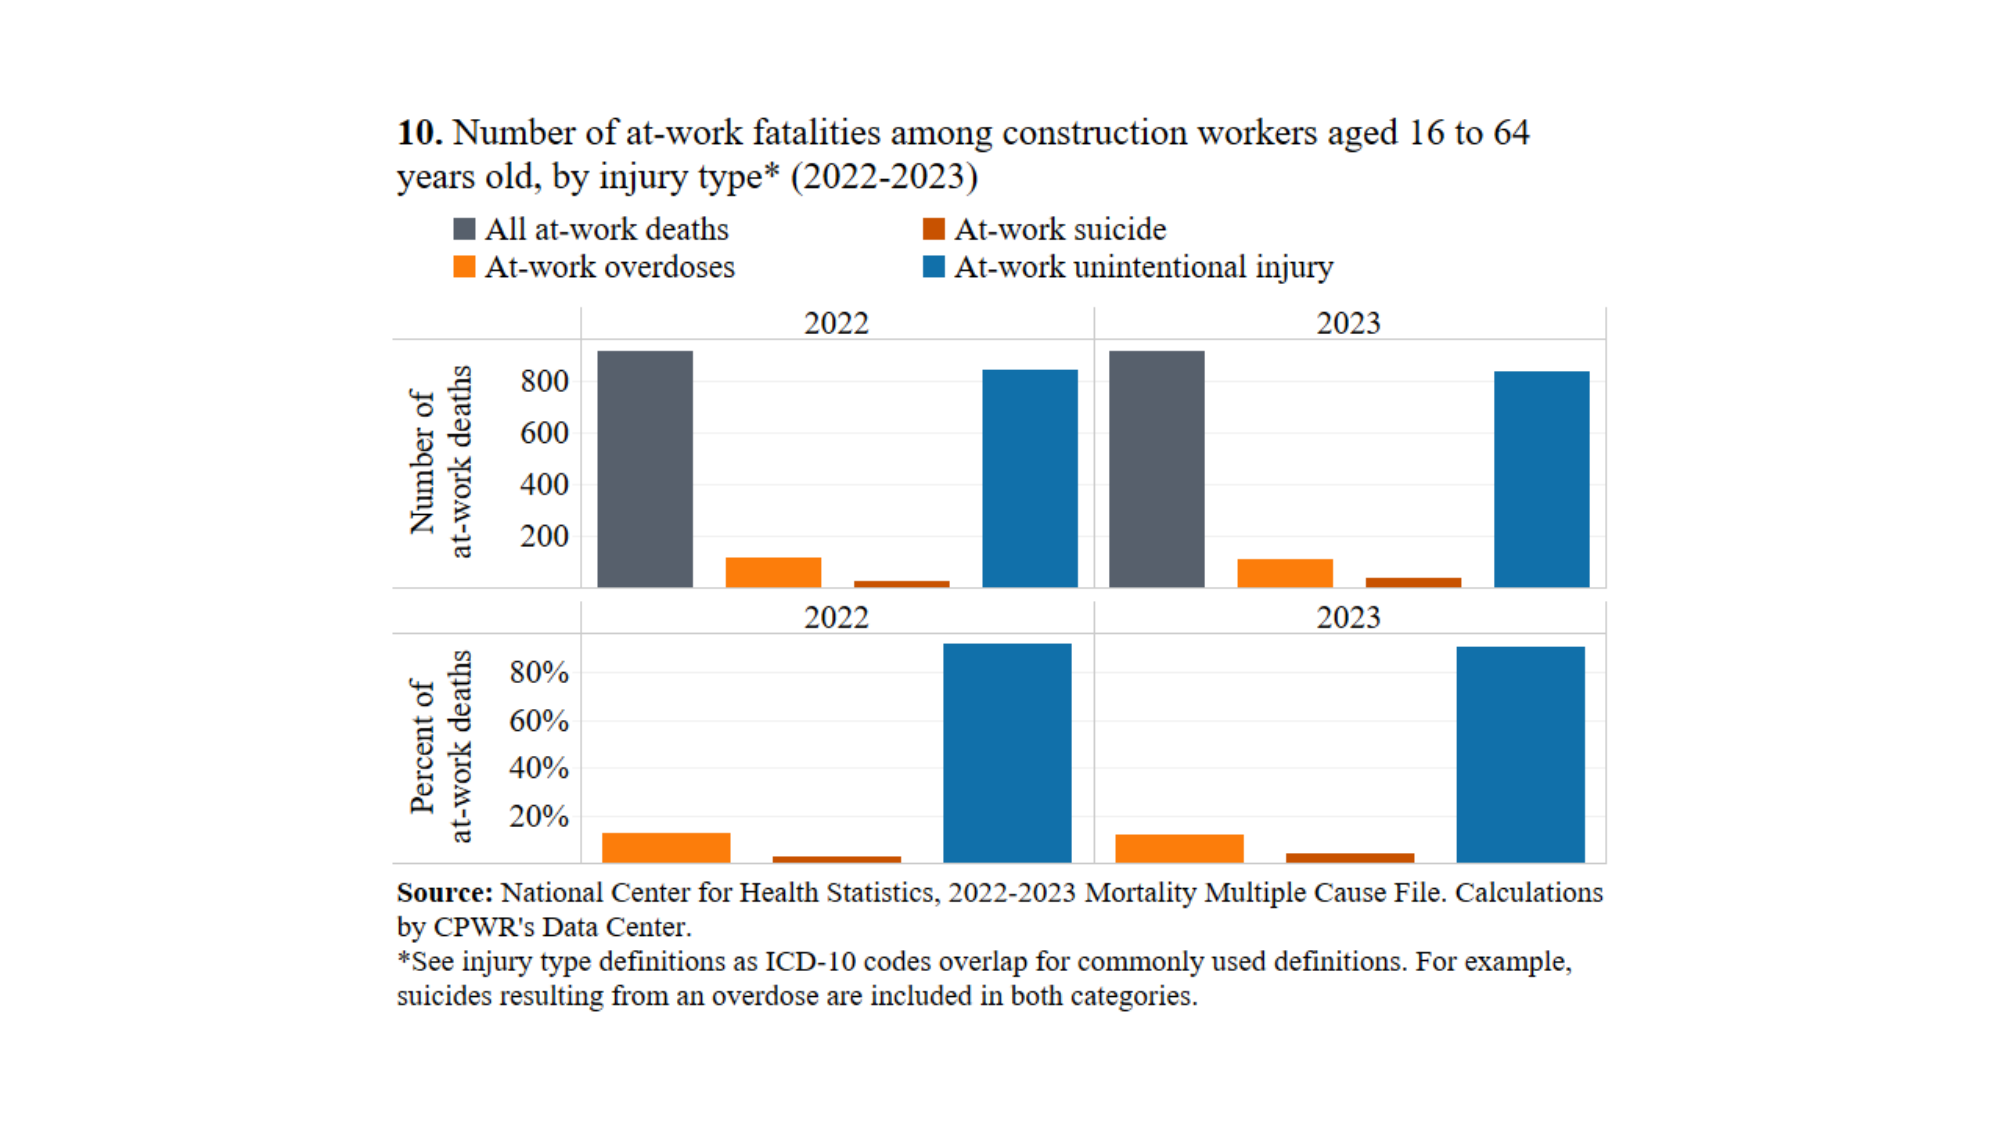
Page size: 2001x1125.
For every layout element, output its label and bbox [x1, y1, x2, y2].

picture [374, 93, 1626, 1032]
